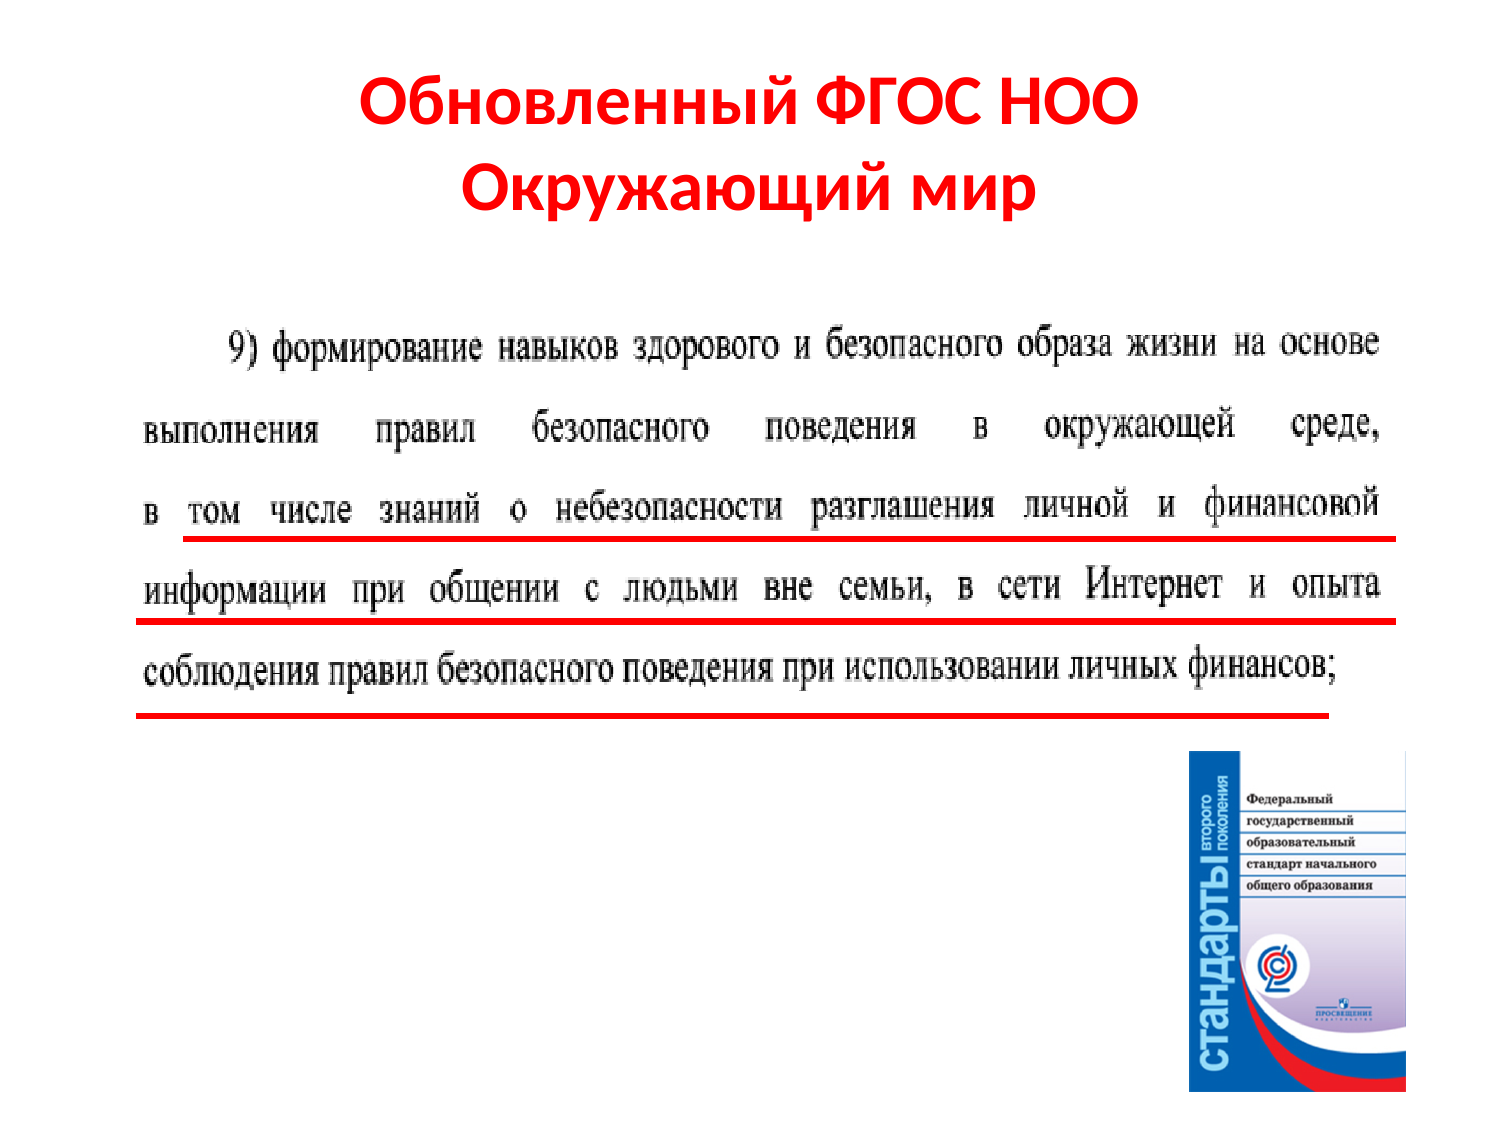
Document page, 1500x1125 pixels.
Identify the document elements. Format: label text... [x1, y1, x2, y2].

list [1189, 751, 1407, 1093]
picture [135, 314, 1397, 621]
title Обновленный ФГОС НОО Окружающий мир [75, 45, 1425, 233]
picture [135, 622, 1397, 717]
